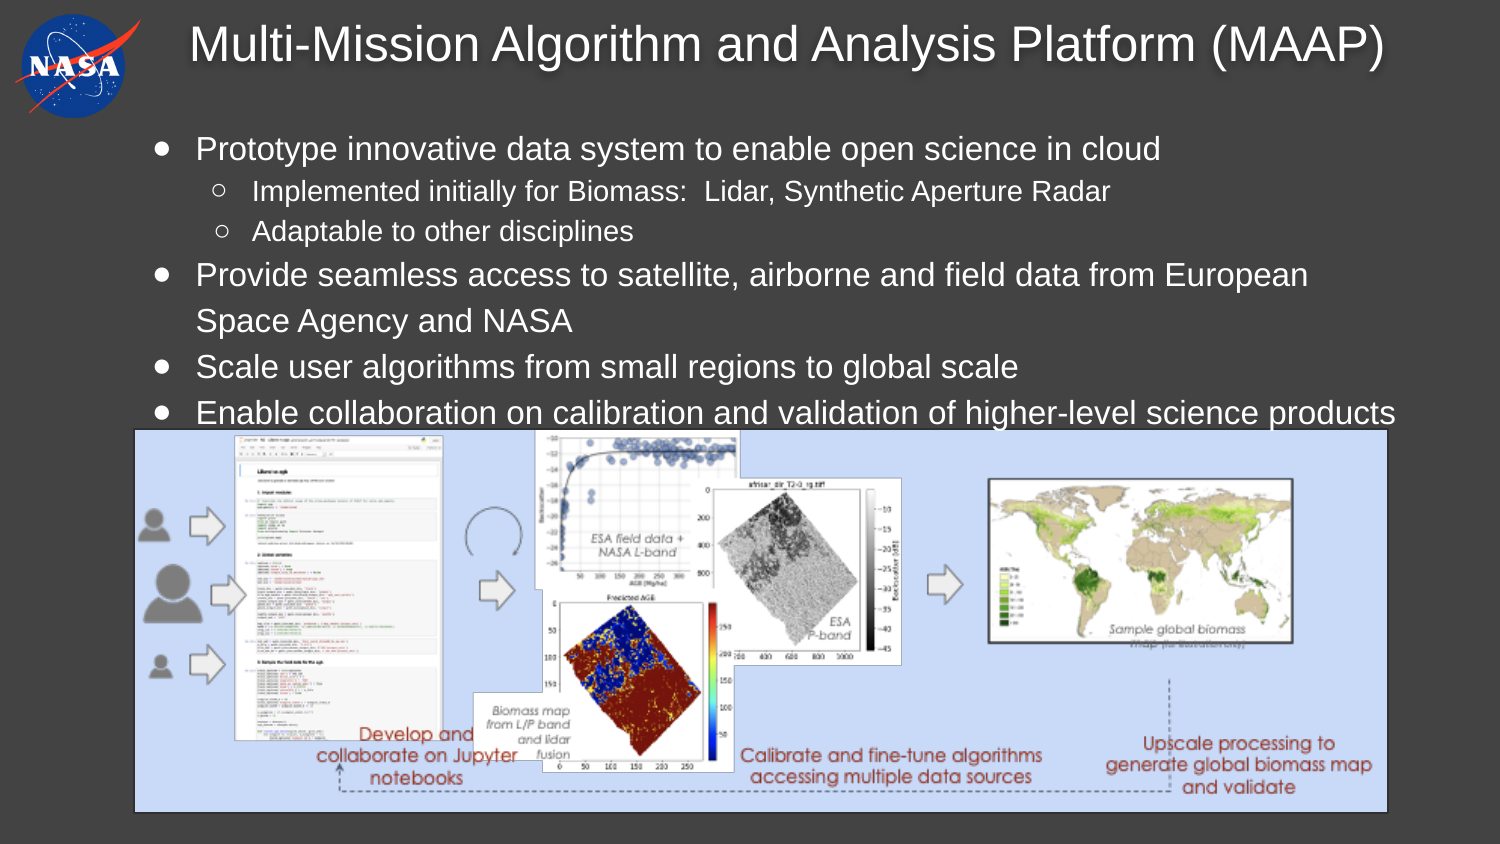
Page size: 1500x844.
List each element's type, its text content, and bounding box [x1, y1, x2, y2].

text_box Prototype innovative data system to enable open science in cloud Implemented initially for Biomass: Lidar, Synthetic Aperture Radar Adaptable to other disciplines Provide seamless access to satellite, airborne and field data from European Space Agency and NASA Scale user algorithms from small regions to global scale Enable collaboration on calibration and validation of higher-level science products [128, 109, 1414, 379]
title Multi-Mission Algorithm and Analysis Platform (MAAP) [140, 6, 1435, 85]
picture [131, 429, 1389, 809]
picture [12, 12, 142, 120]
